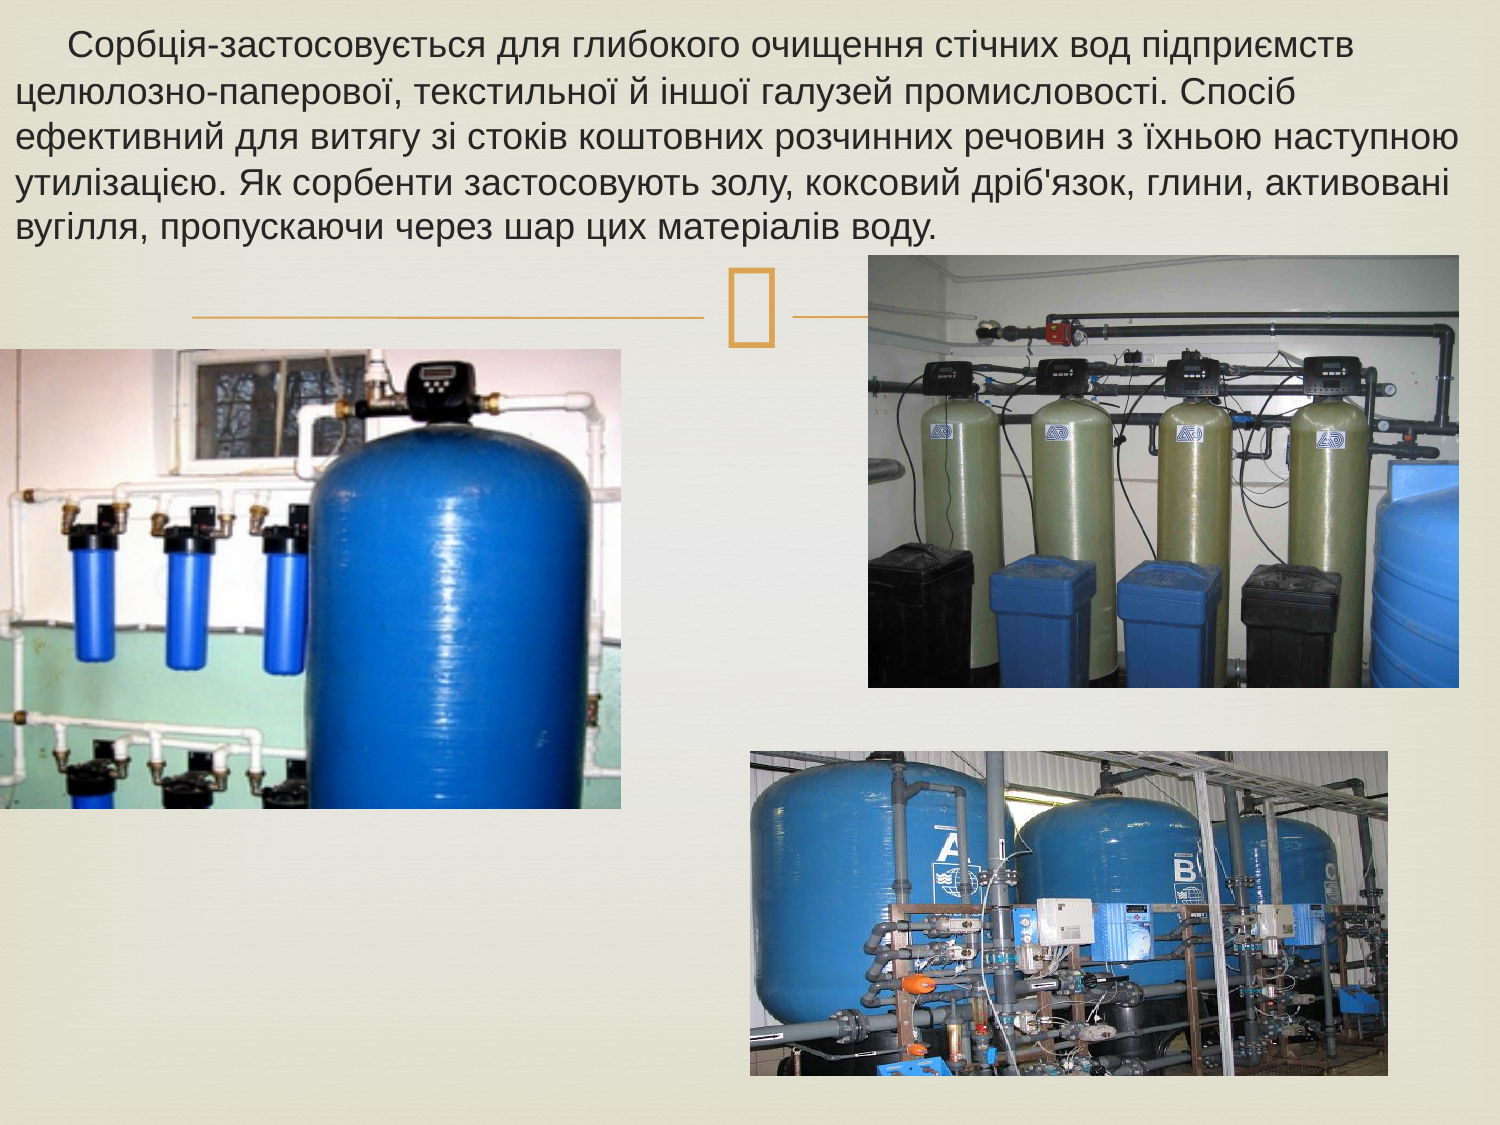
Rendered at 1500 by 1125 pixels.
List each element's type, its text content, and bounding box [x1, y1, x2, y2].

list Сорбція-застосовується для глибокого очищення стічних вод підприємств целюлозно-паперової, текстильної й іншої галузей промисловості. Спосіб ефективний для витягу зі стоків коштовних розчинних речовин з їхньою наступною утилізацією. Як сорбенти застосовують золу, коксовий дріб'язок, глини, активовані вугілля, пропускаючи через шар цих матеріалів воду. [0, 0, 1500, 1125]
picture [867, 254, 1460, 688]
picture [0, 349, 621, 809]
picture [749, 750, 1389, 1077]
